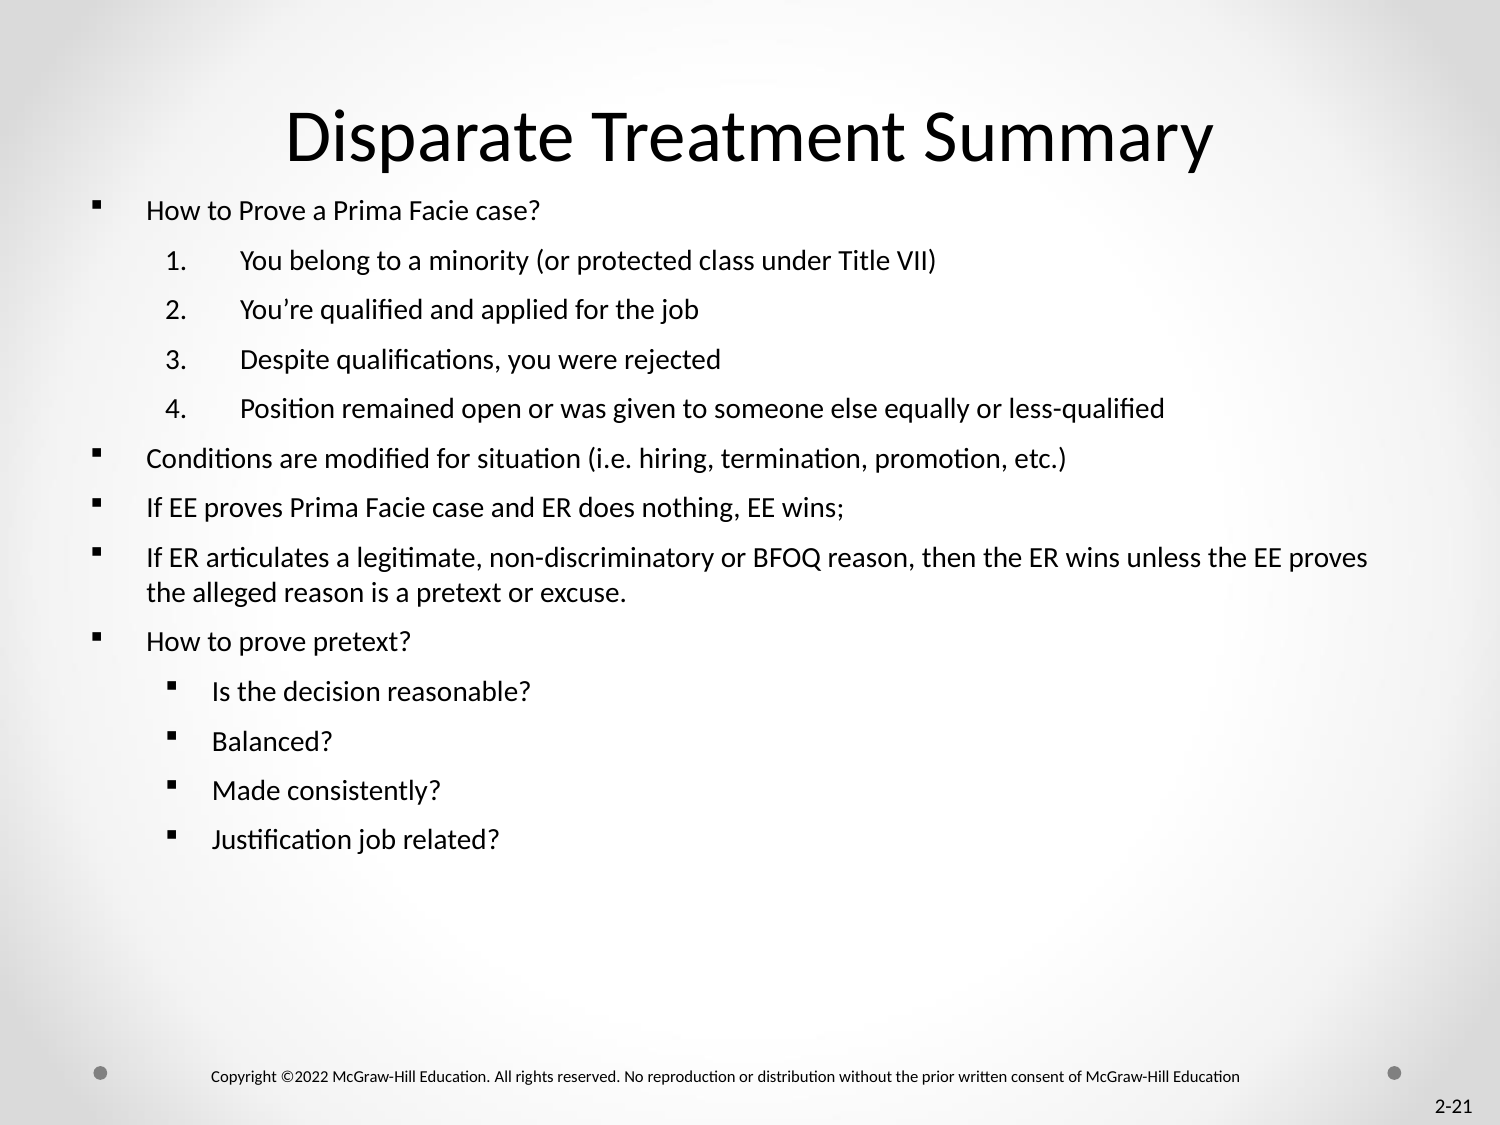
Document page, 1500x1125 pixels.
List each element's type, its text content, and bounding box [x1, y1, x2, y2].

picture [0, 0, 1500, 1125]
list How to Prove a Prima Facie case? You belong to a minority (or protected class under Title VII) You’re qualified and applied for the job Despite qualifications, you were rejected Position remained open or was given to someone else equally or less-qualified Conditions are modified for situation (i.e. hiring, termination, promotion, etc.) If EE proves Prima Facie case and ER does nothing, EE wins; If ER articulates a legitimate, non-discriminatory or BFOQ reason, then the ER wins unless the EE proves the alleged reason is a pretext or excuse. How to prove pretext? Is the decision reasonable? Balanced? Made consistently? Justification job related? [74, 183, 1426, 1039]
title Disparate Treatment Summary [74, 28, 1426, 183]
